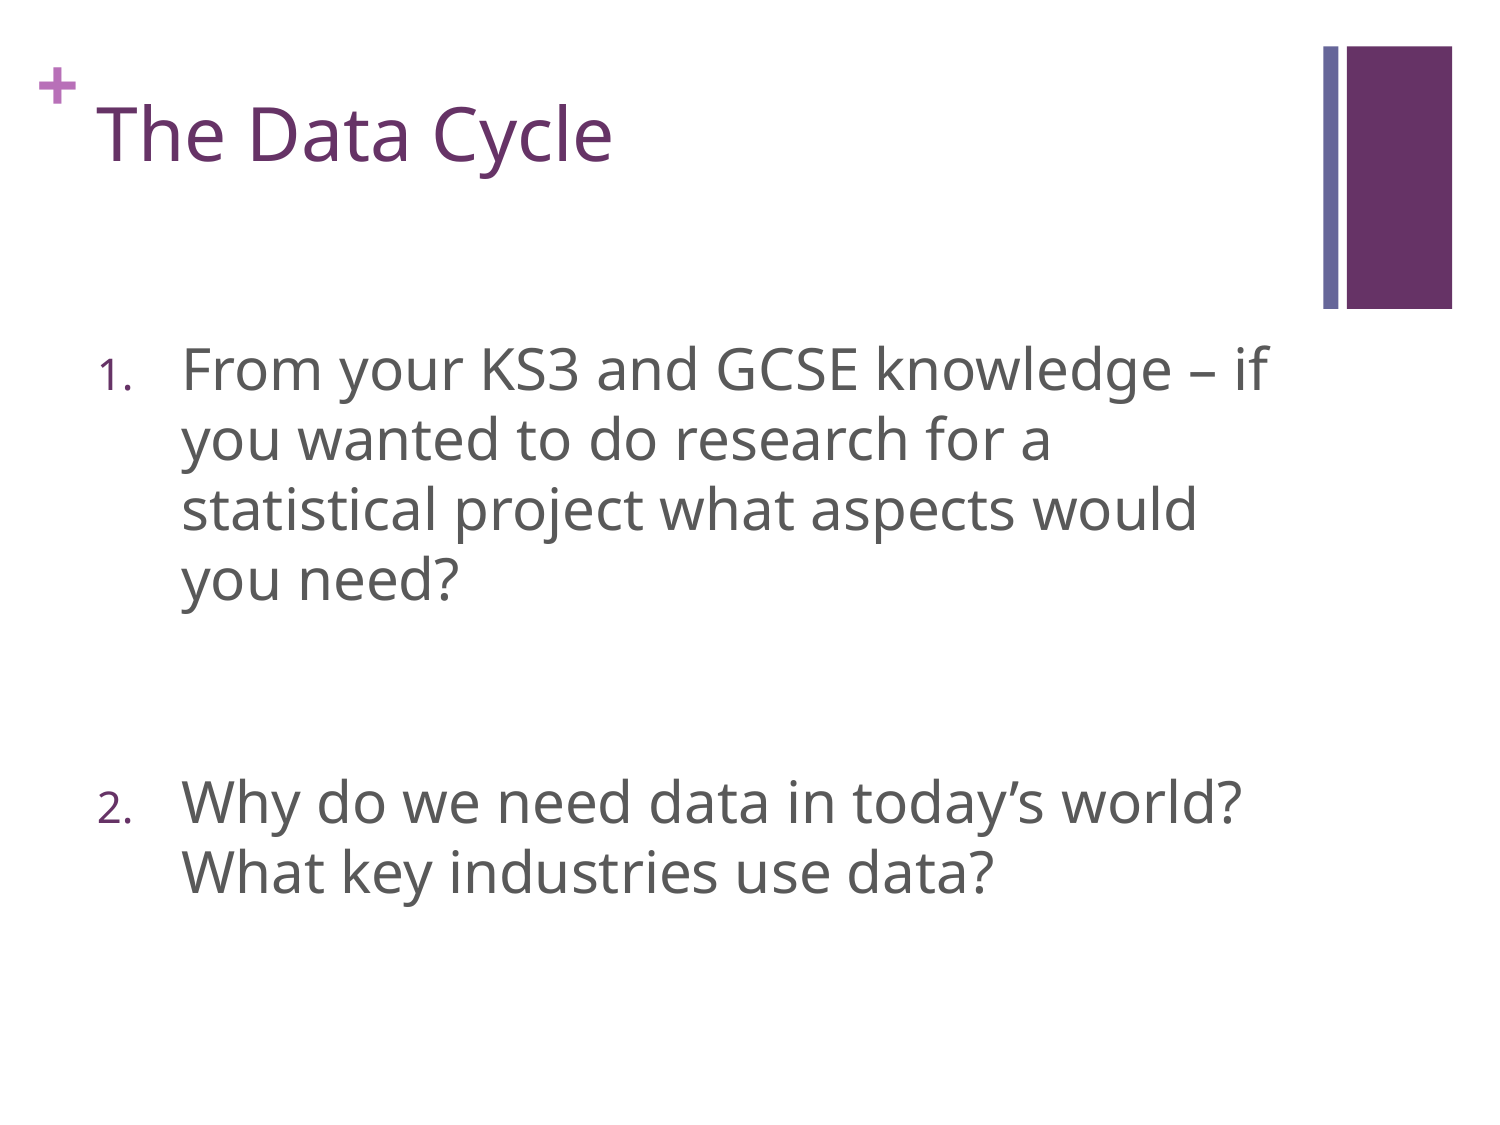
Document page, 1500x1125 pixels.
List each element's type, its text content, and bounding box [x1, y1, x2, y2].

title The Data Cycle [81, 79, 1322, 263]
list From your KS3 and GCSE knowledge – if you wanted to do research for a statistical project what aspects would you need? Why do we need data in today’s world? What key industries use data? [81, 324, 1322, 1005]
